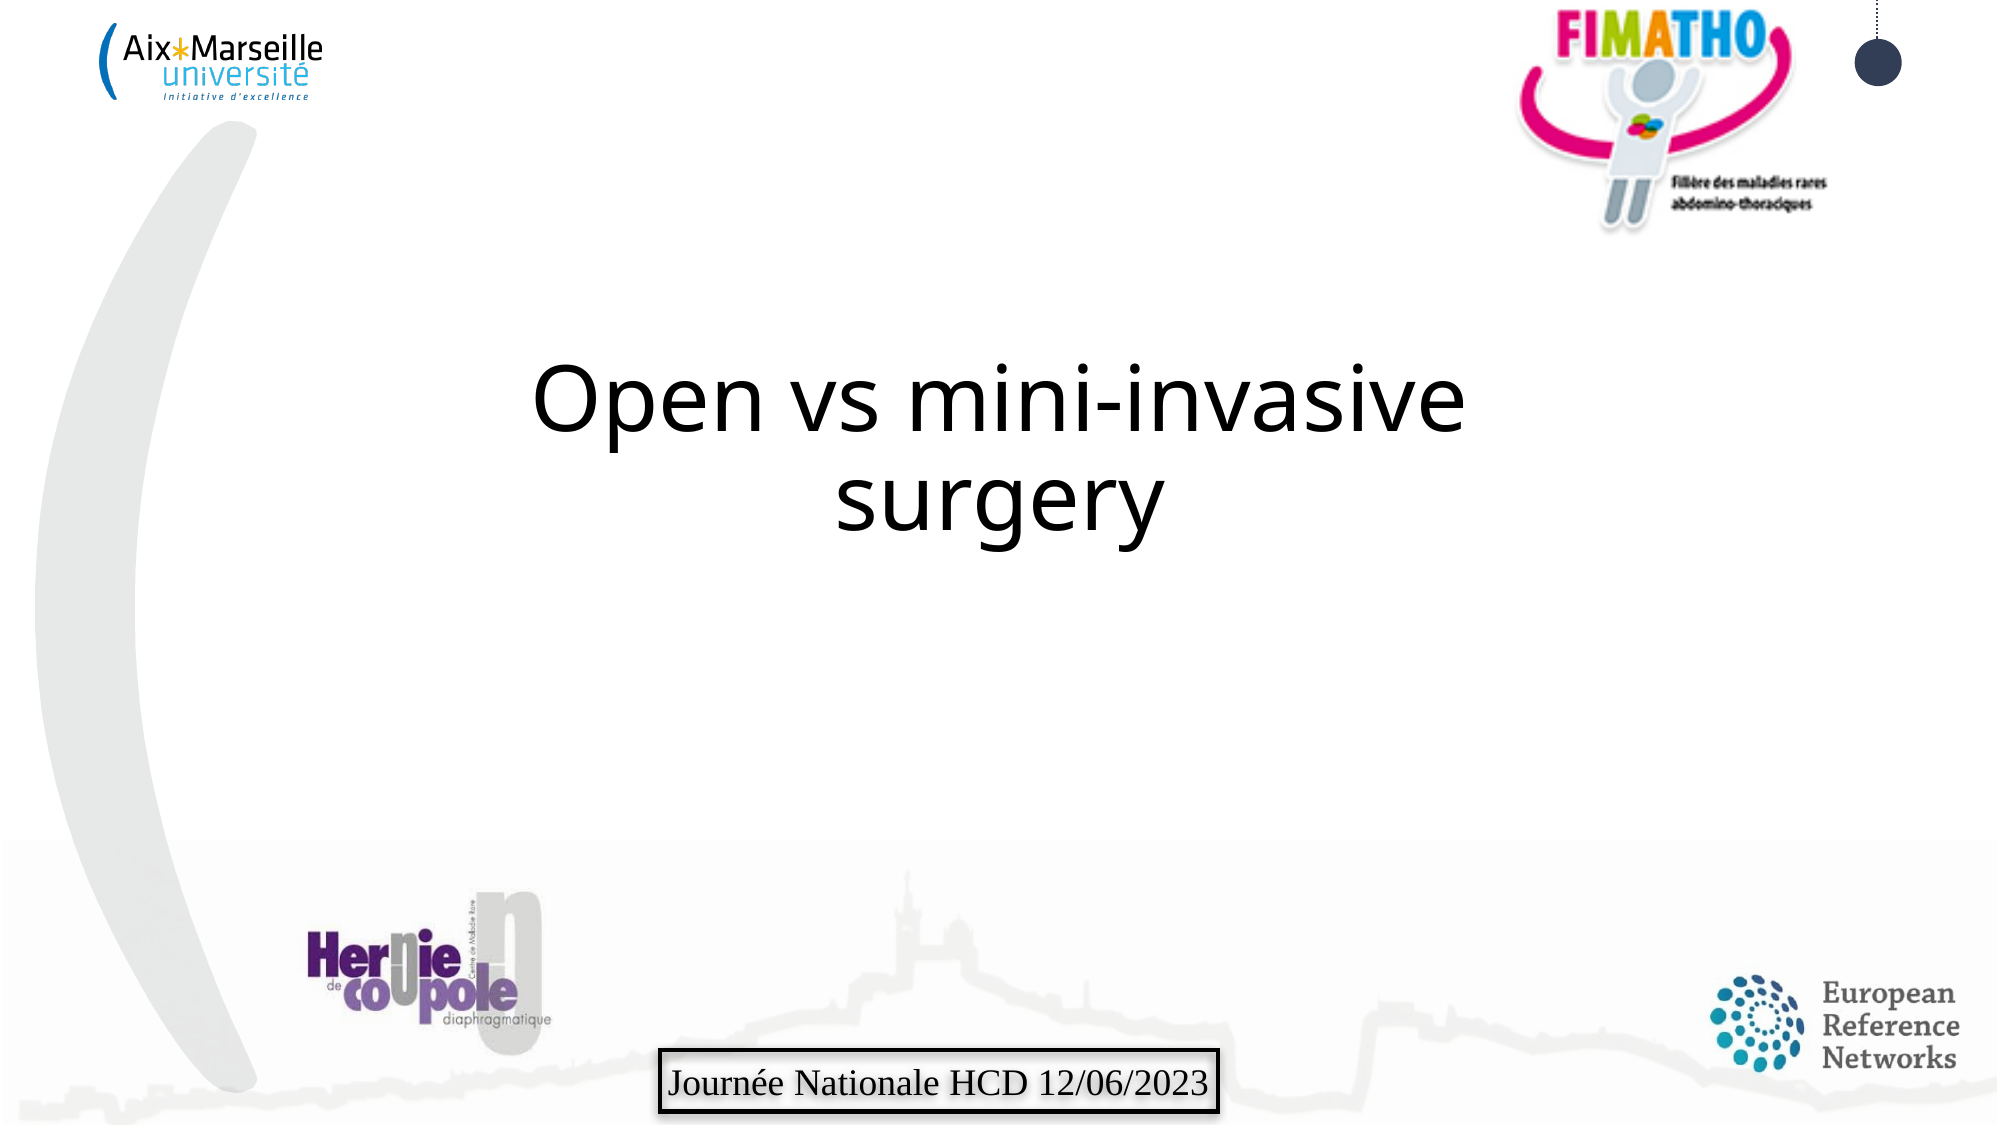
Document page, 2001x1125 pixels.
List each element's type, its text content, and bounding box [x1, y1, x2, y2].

picture [2, 840, 1998, 1125]
text_box Open vs mini-invasive surgery [373, 344, 1627, 558]
picture [99, 23, 322, 100]
slide_number [1862, 41, 1893, 80]
picture [1511, 6, 1830, 243]
